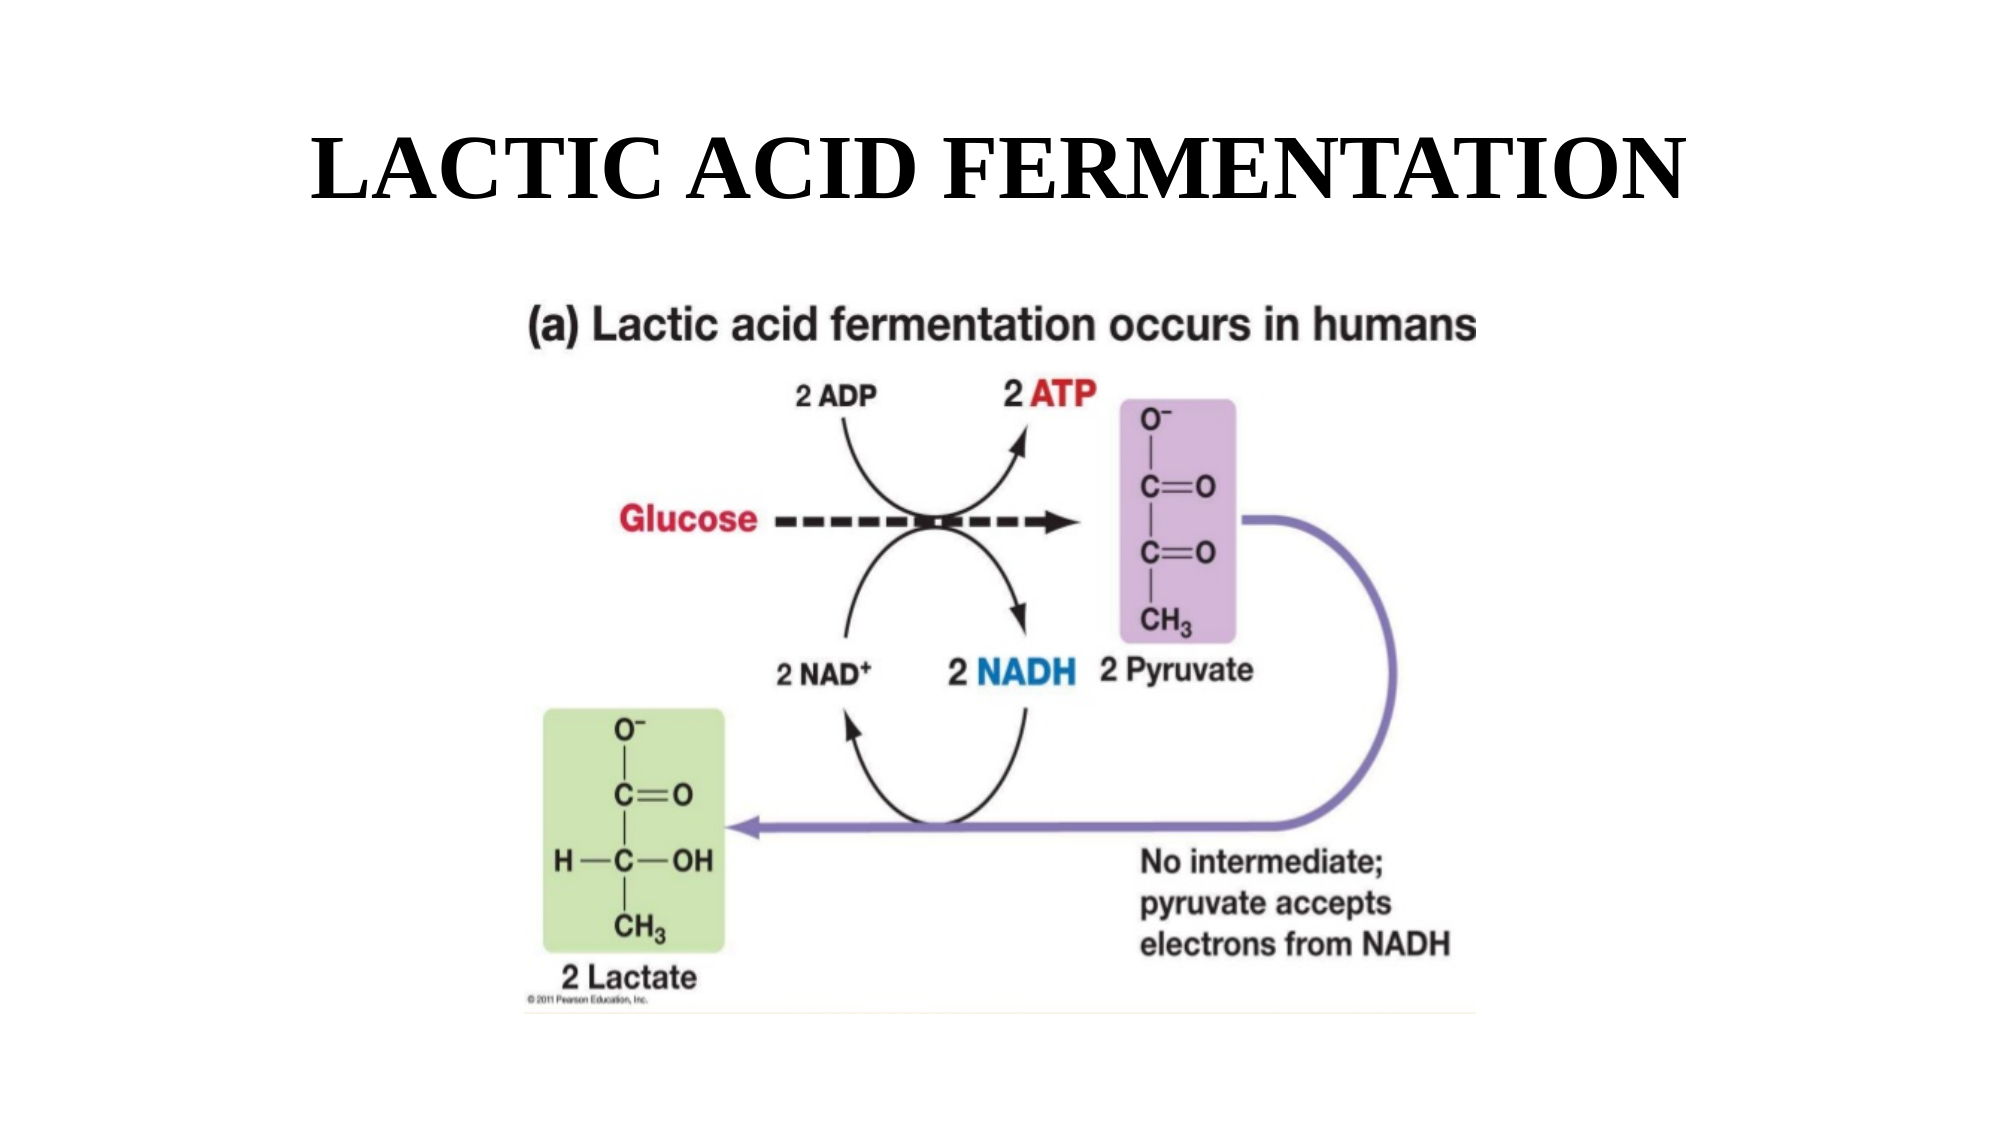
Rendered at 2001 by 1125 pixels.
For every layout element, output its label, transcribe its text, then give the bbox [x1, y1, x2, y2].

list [524, 299, 1476, 1014]
title LACTIC ACID FERMENTATION [137, 59, 1863, 278]
